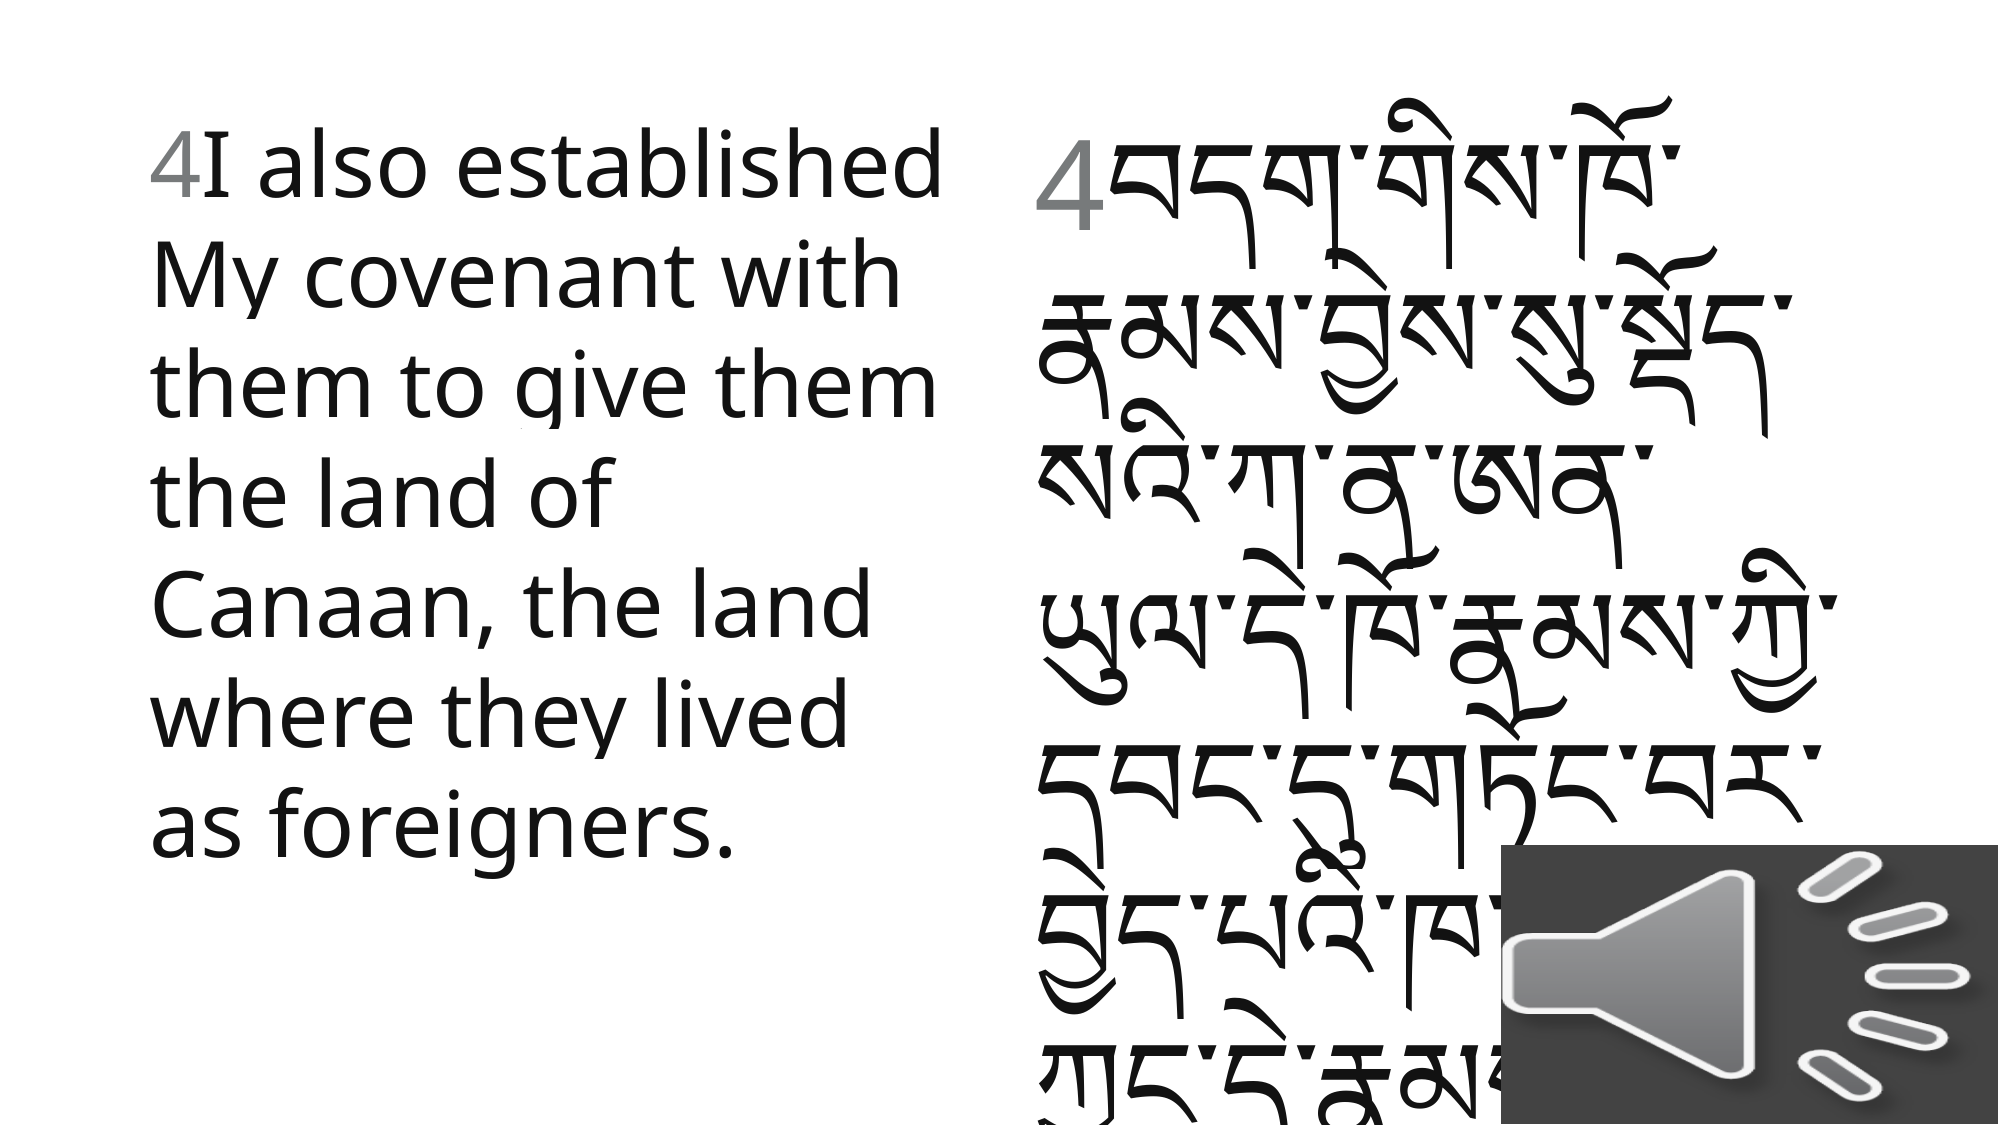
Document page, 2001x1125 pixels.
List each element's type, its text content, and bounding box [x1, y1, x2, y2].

text_box 4བདག་གིས་ཁོ་རྣམས་བྱེས་སུ་སྡོད་སའི་ཀ་ན་ཨན་ཡུལ་དེ་ཁོ་རྣམས་ཀྱི་དབང་དུ་གཏོང་བར་བྱེད་པའི་ཁ་ཆད་ཀྱང་དེ་རྣམས་ལ་བཞག་པ་དང་། [1019, 98, 1866, 1030]
text_box 4I also established My covenant with them to give them the land of Canaan, the land where they lived as foreigners. [134, 98, 981, 1030]
picture [1500, 843, 2000, 1125]
